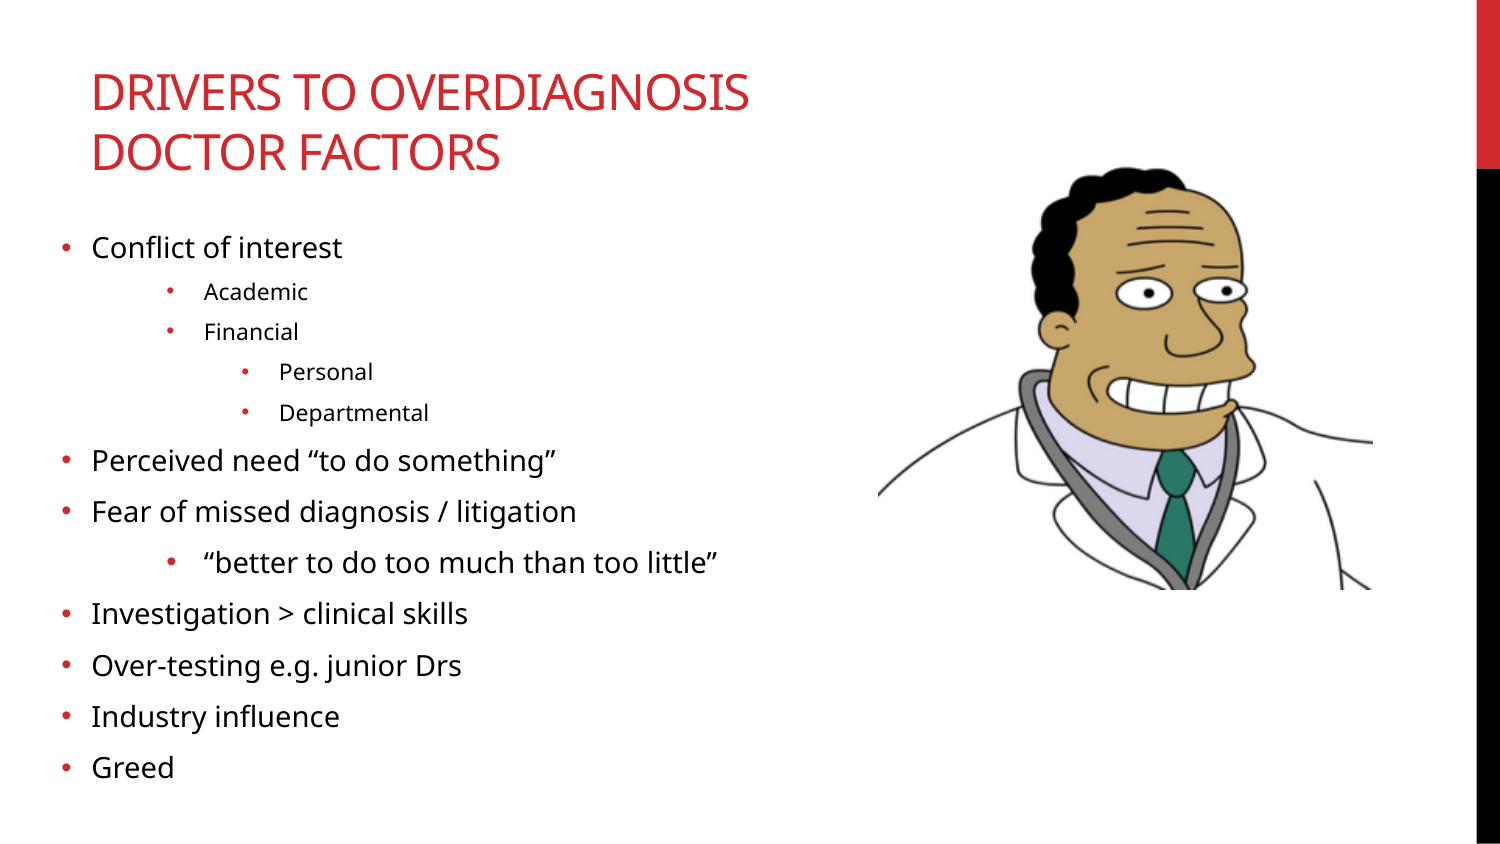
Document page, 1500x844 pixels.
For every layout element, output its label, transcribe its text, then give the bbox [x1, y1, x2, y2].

list Conflict of interest Academic Financial Personal Departmental Perceived need “to do something” Fear of missed diagnosis / litigation “better to do too much than too little” Investigation > clinical skills Over-testing e.g. junior Drs Industry influence Greed [1, 211, 900, 791]
picture [877, 161, 1374, 590]
title Drivers to overdiagnosis DOCTOR FACTORS [75, 18, 1025, 188]
